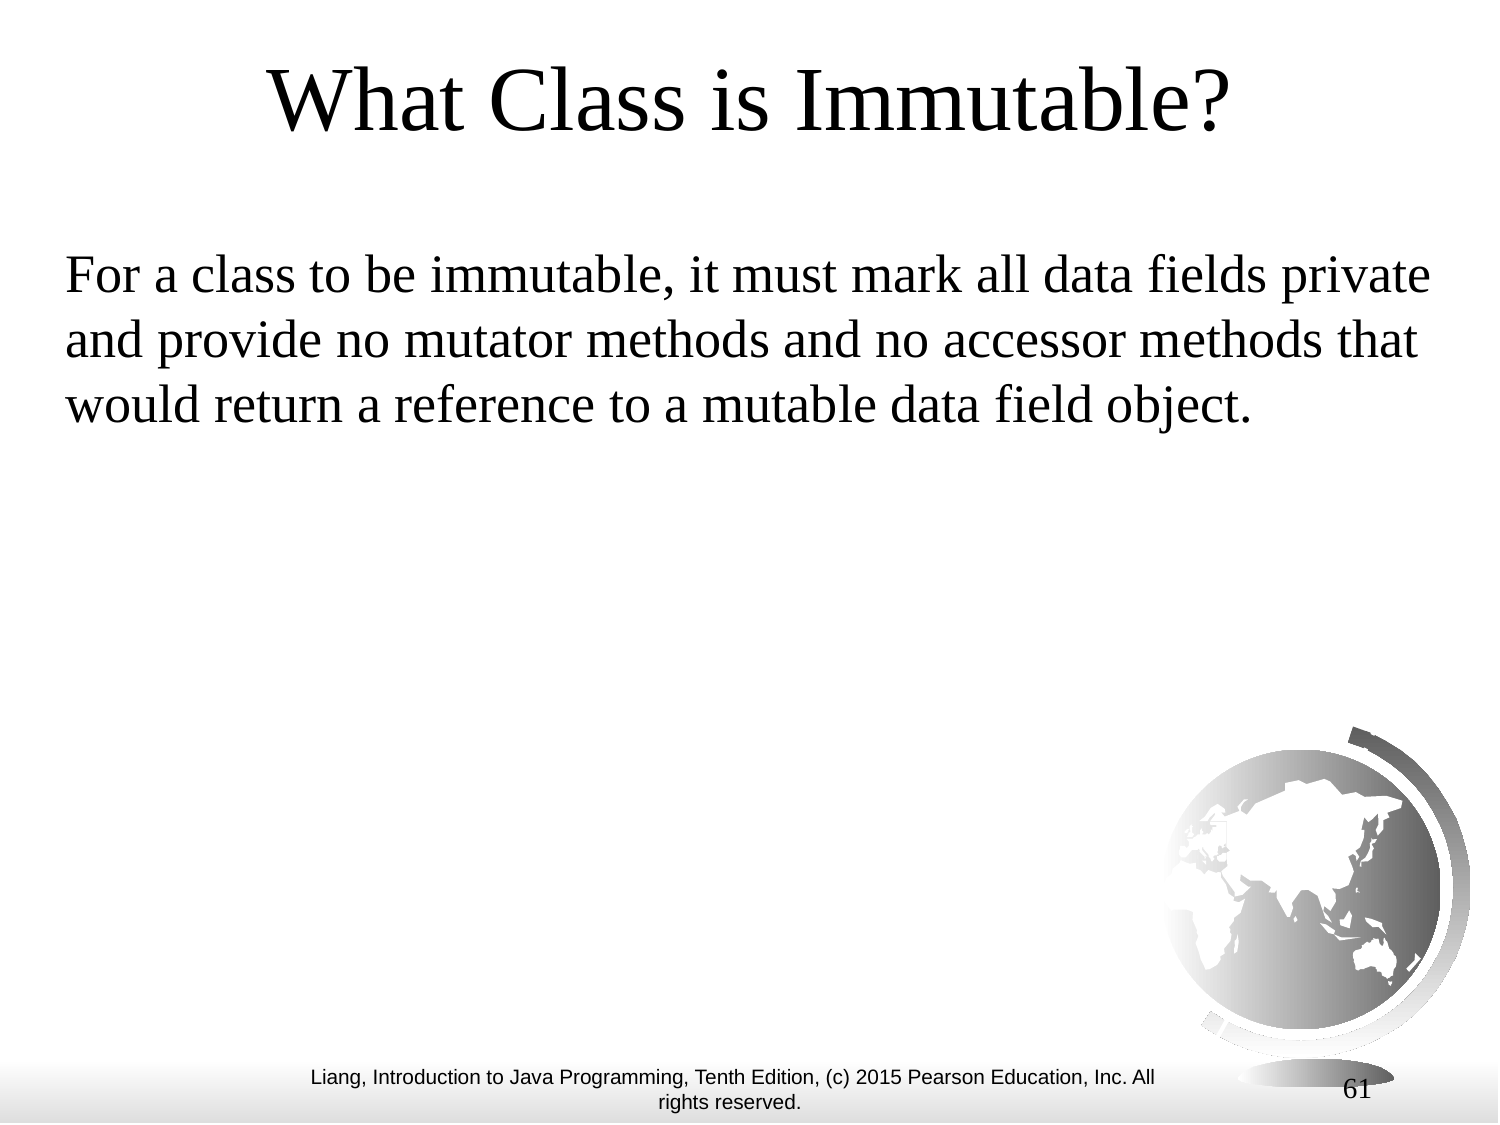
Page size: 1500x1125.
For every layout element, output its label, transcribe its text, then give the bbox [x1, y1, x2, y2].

text_box For a class to be immutable, it must mark all data fields private and provide no mutator methods and no accessor methods that would return a reference to a mutable data field object. [50, 174, 1450, 563]
title What Class is Immutable? [112, 37, 1388, 150]
slide_number 61 [1074, 1049, 1388, 1125]
